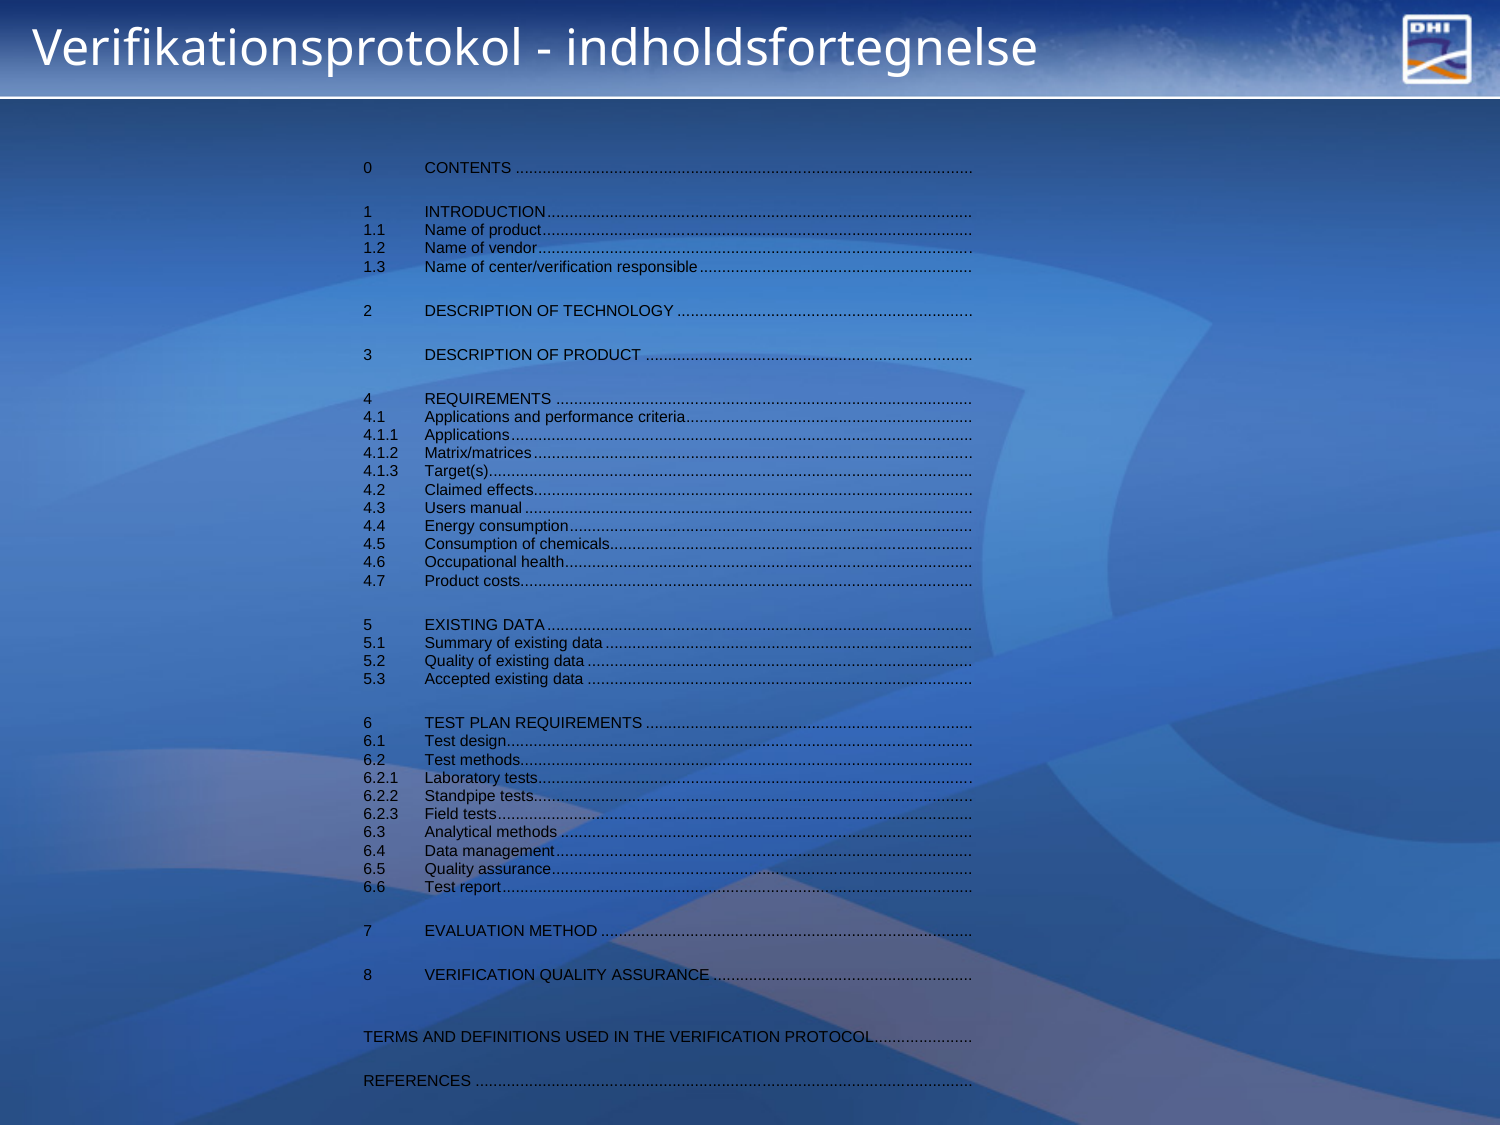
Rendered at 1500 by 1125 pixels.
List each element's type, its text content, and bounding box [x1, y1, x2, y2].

picture [0, 0, 1500, 1125]
title Verifikationsprotokol - indholdsfortegnelse [17, 0, 1365, 91]
